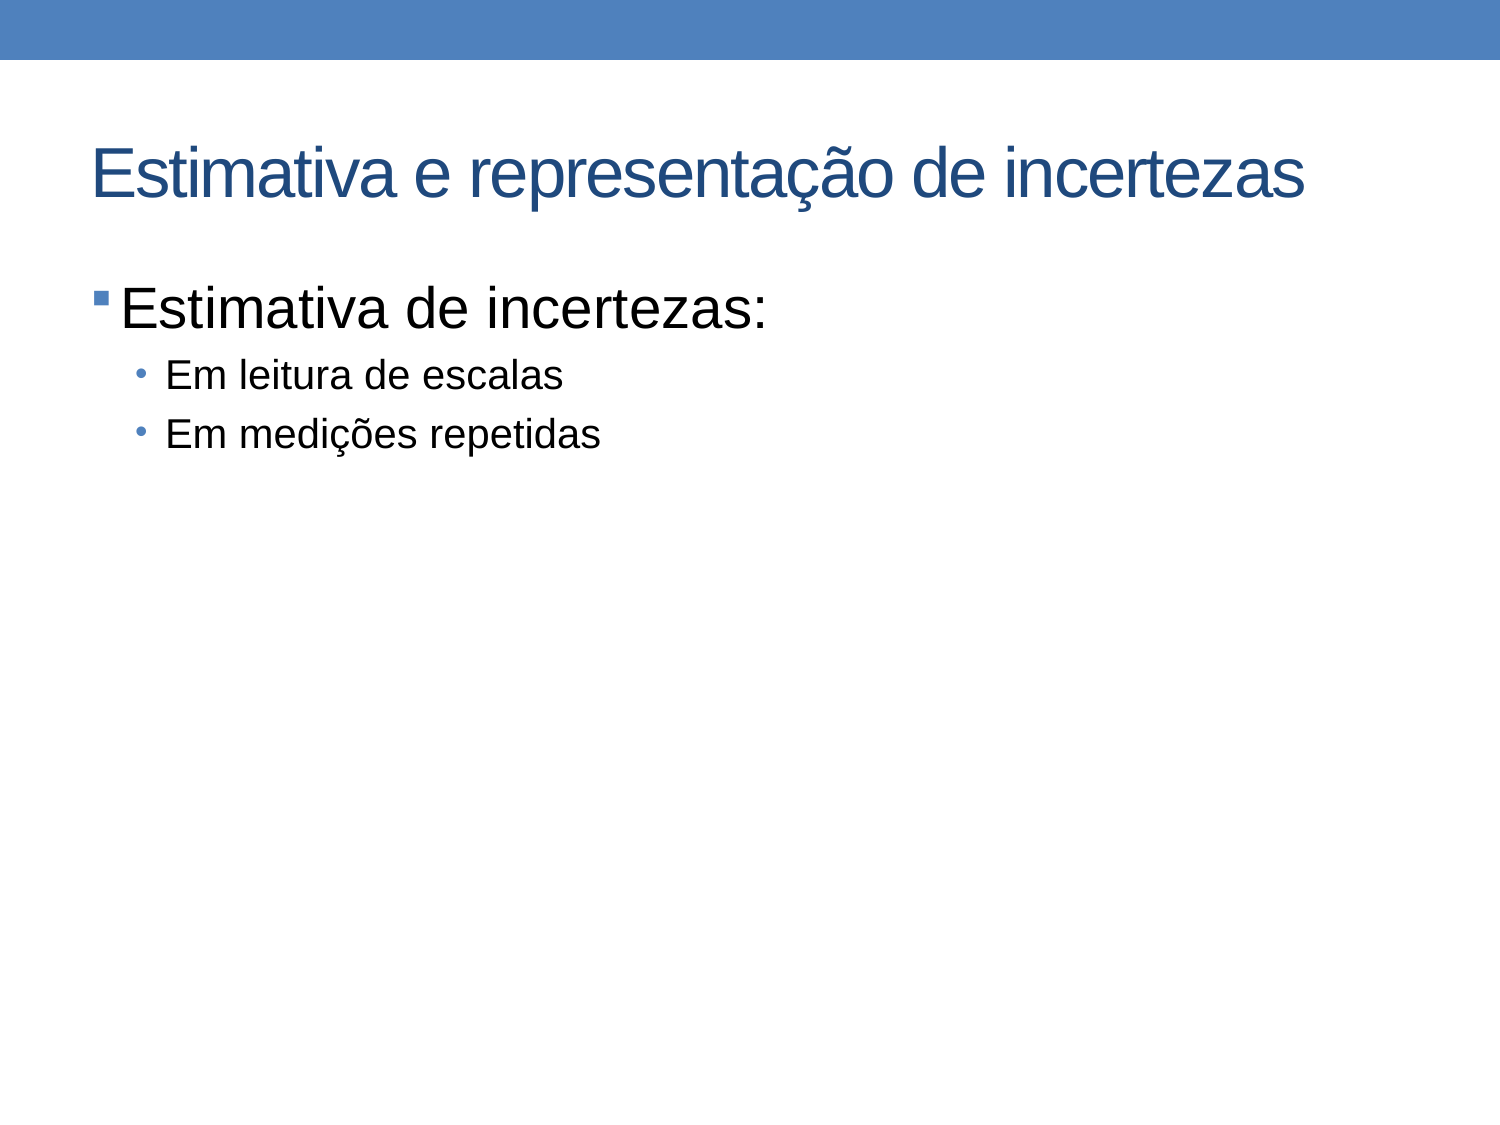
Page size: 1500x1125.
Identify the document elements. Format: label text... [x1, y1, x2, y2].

title Estimativa e representação de incertezas [75, 87, 1425, 250]
list Estimativa de incertezas: Em leitura de escalas Em medições repetidas [75, 262, 1425, 1063]
